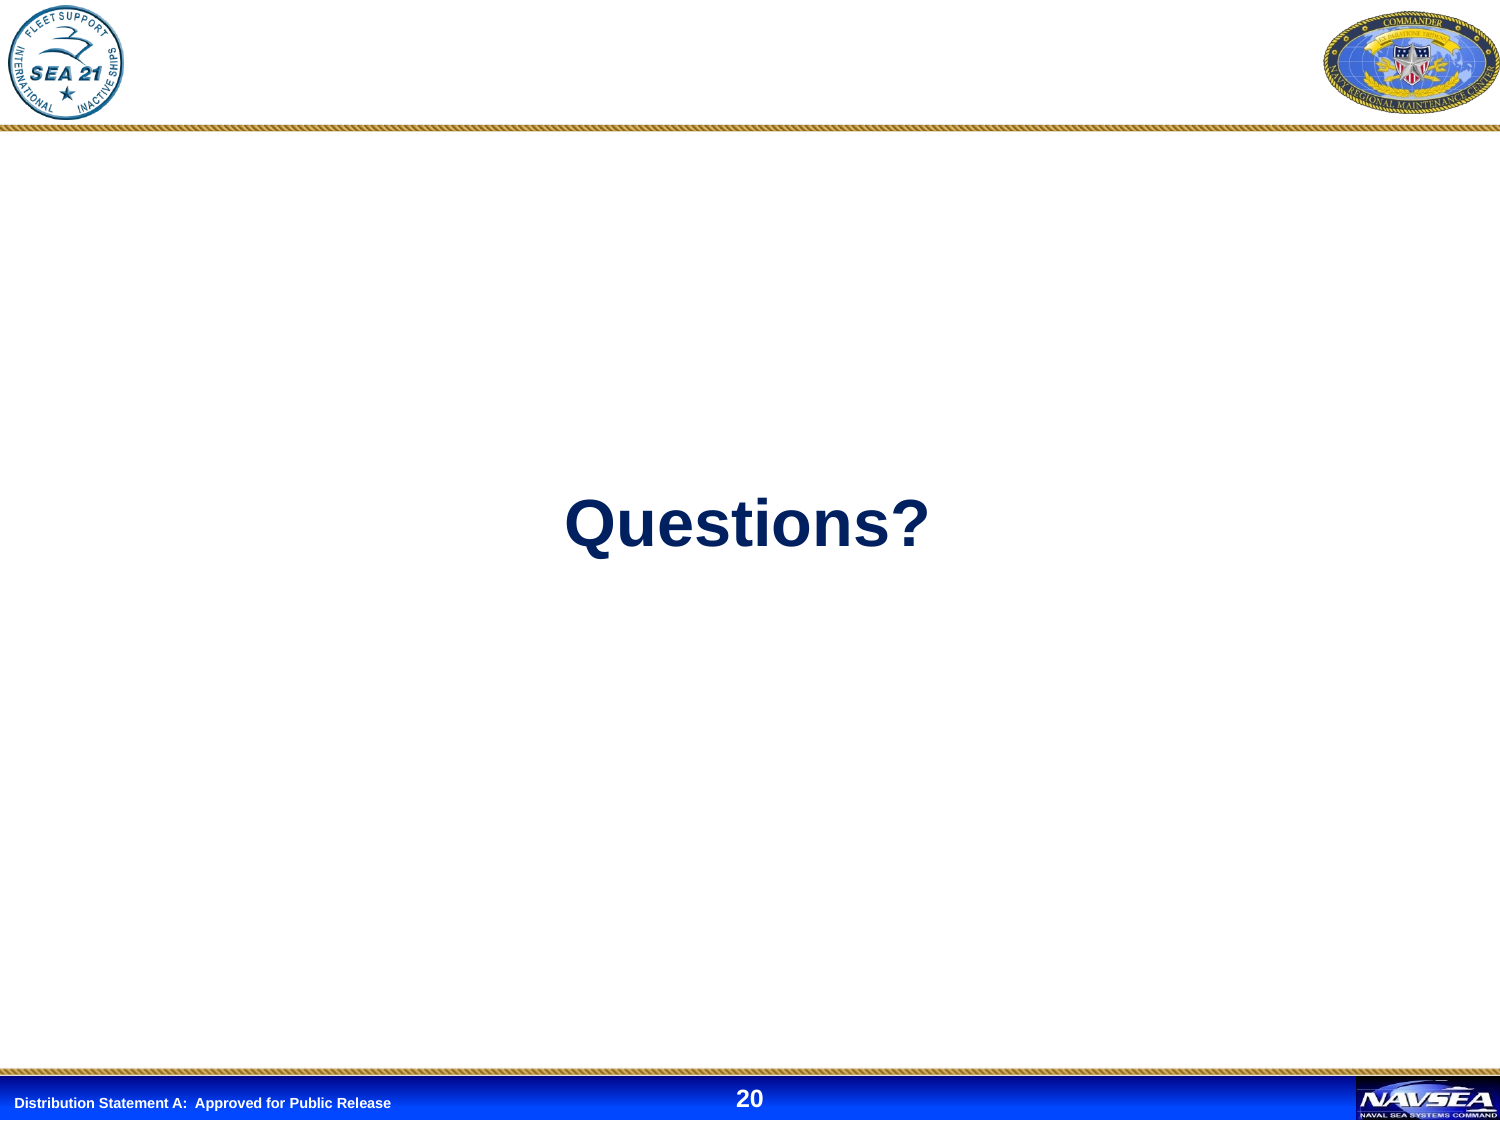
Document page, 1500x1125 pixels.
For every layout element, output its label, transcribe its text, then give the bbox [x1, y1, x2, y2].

picture [0, 5, 1500, 139]
picture [1323, 11, 1500, 114]
text_box Questions? [108, 481, 1388, 575]
picture [0, 1059, 1500, 1120]
